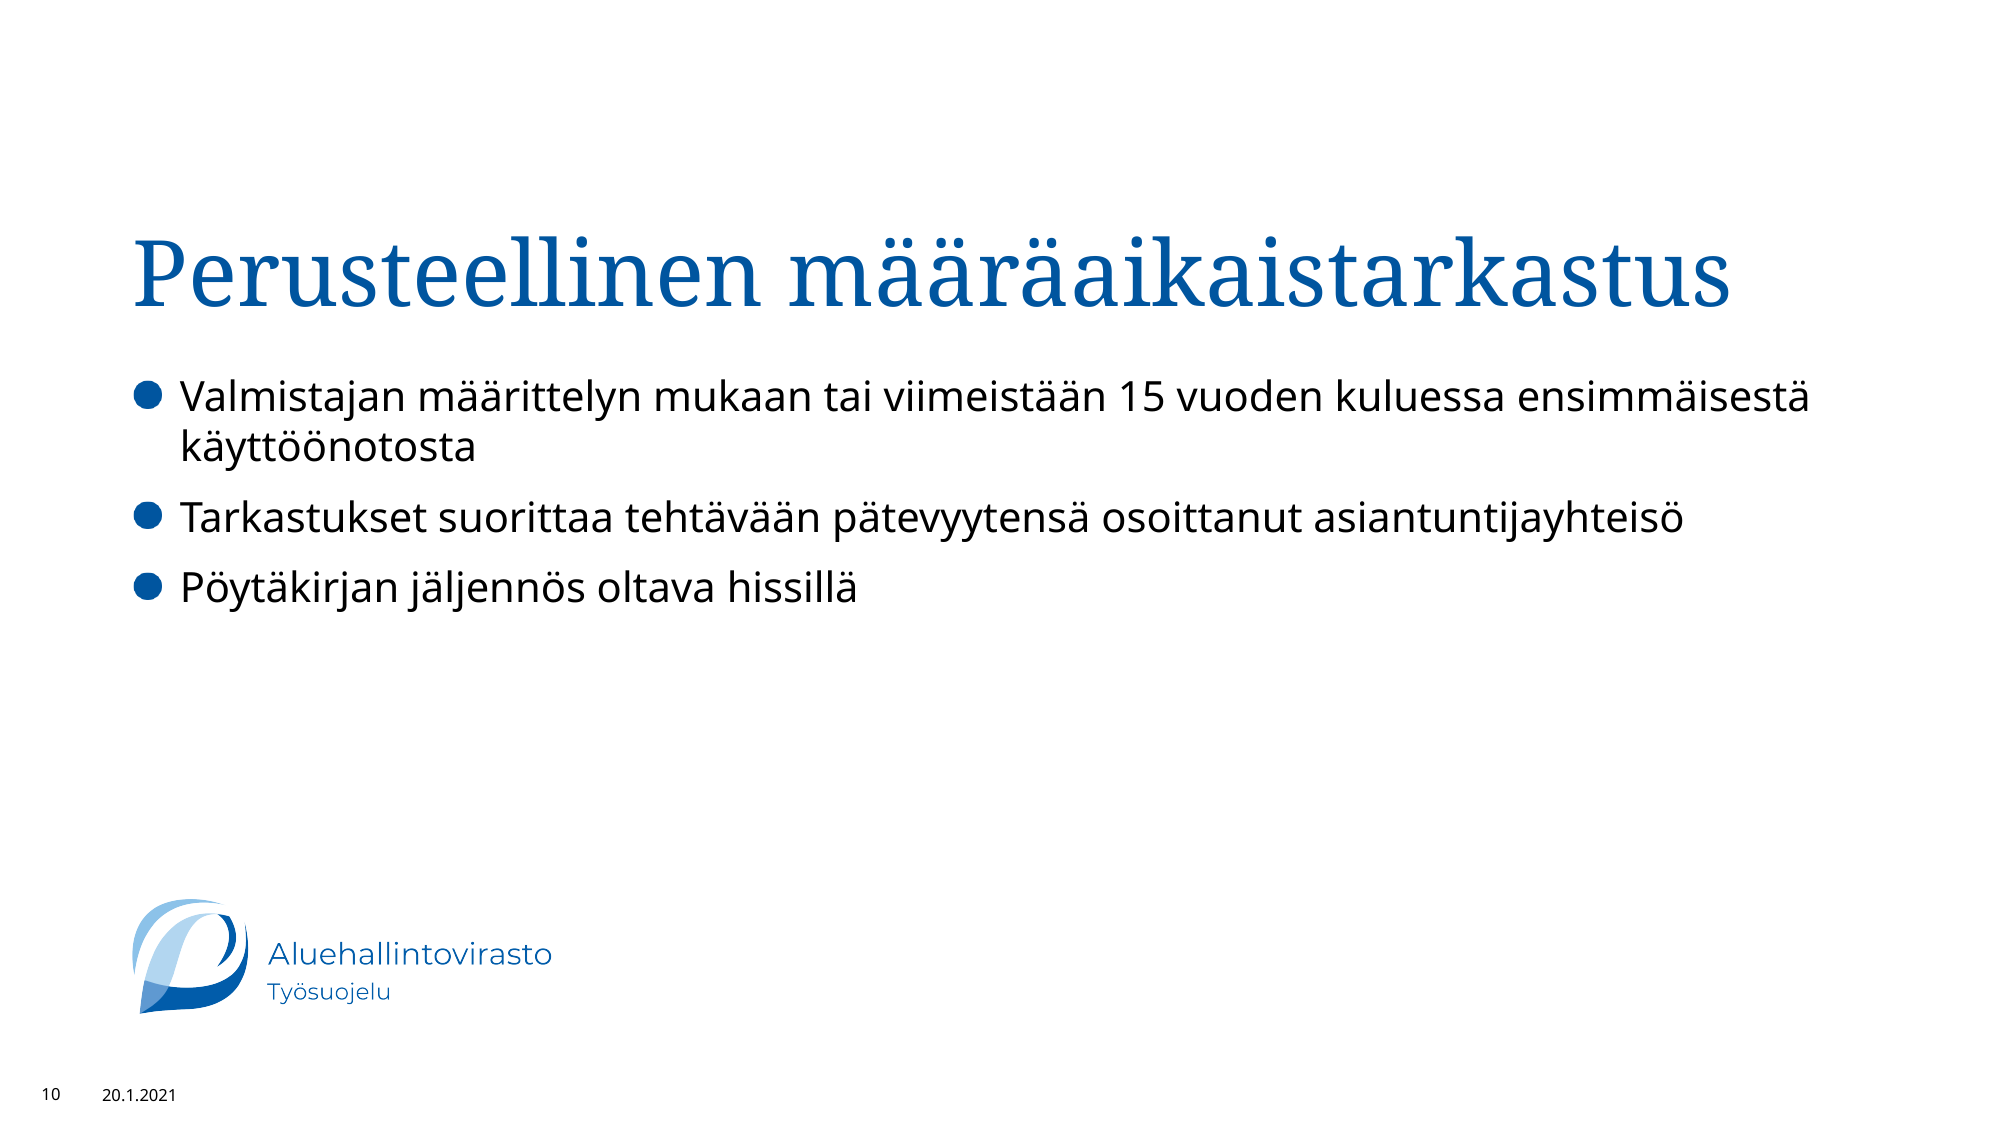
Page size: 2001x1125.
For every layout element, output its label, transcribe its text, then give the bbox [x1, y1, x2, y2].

picture [132, 571, 163, 601]
picture [132, 898, 562, 1014]
list Valmistajan määrittelyn mukaan tai viimeistään 15 vuoden kuluessa ensimmäisestä käyttöönotosta Tarkastukset suorittaa tehtävään pätevyytensä osoittanut asiantuntijayhteisö Pöytäkirjan jäljennös oltava hissillä [117, 362, 1882, 860]
slide_number 10 [0, 1065, 80, 1125]
picture [132, 379, 163, 410]
picture [132, 500, 163, 530]
title Perusteellinen määräaikaistarkastus [117, 116, 1882, 335]
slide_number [86, 1065, 231, 1125]
